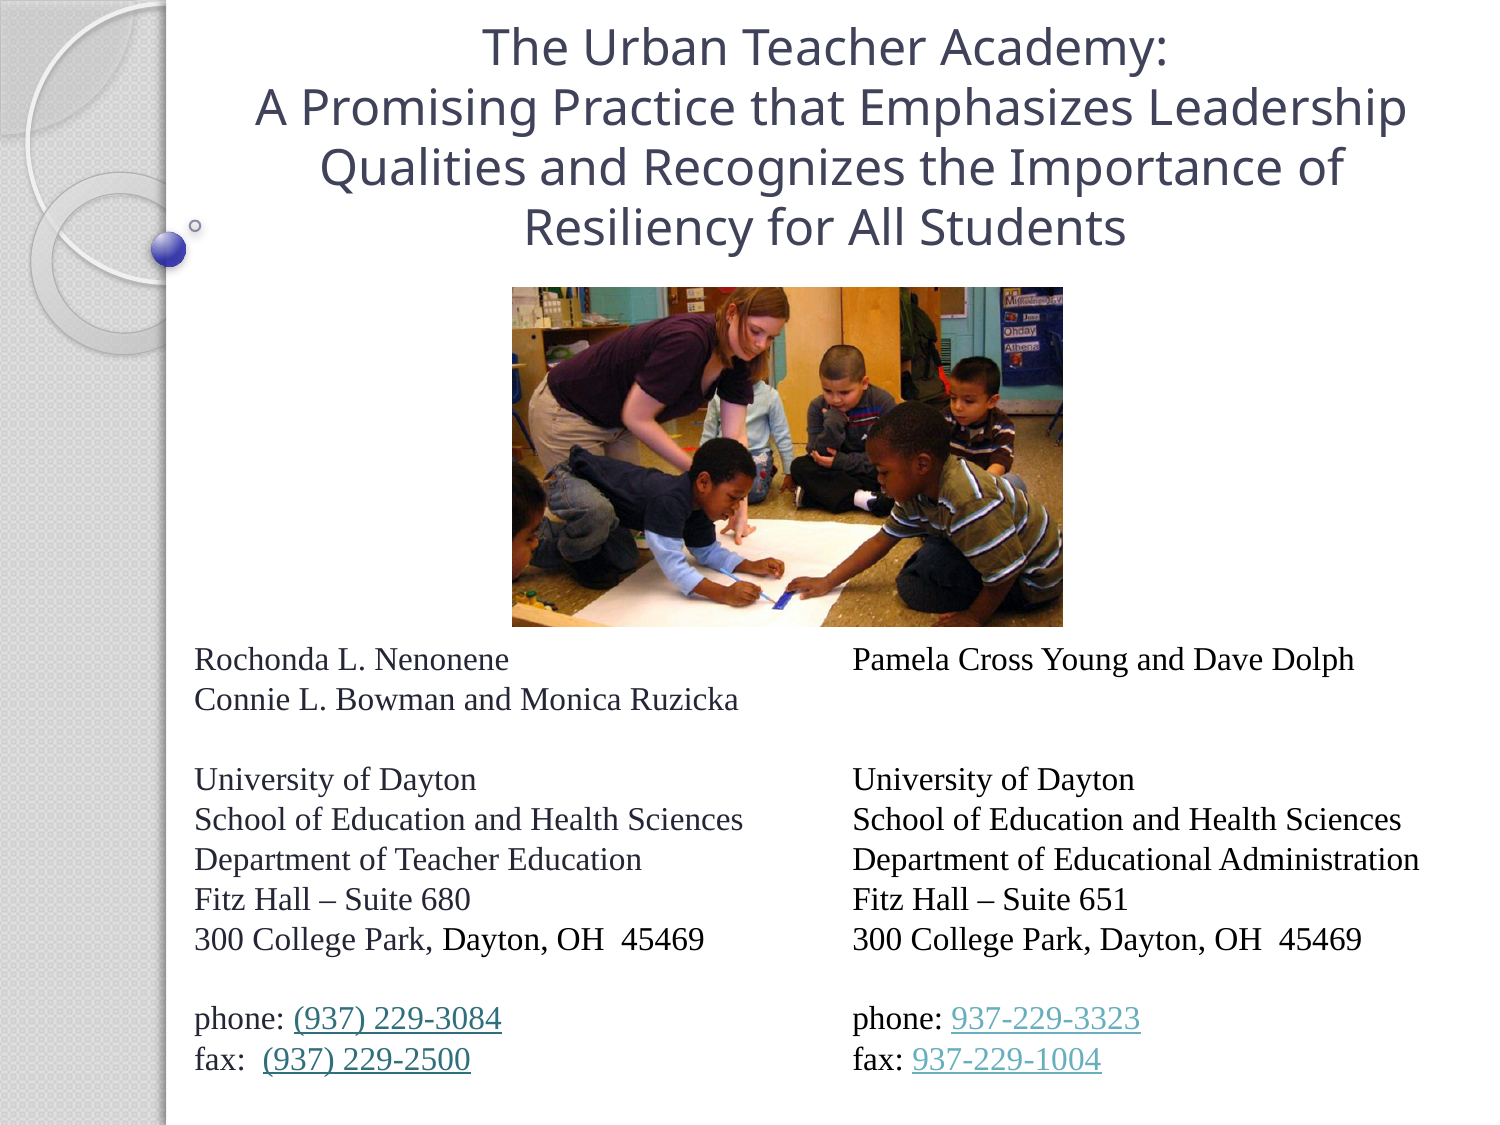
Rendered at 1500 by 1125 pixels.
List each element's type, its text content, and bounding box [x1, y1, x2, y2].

picture [512, 287, 1063, 627]
subtitle Rochonda L. Nenonene Connie L. Bowman and Monica Ruzicka University of Dayton School of Education and Health Sciences Department of Teacher Education Fitz Hall – Suite 680 300 College Park, Dayton, OH 45469 phone: (937) 229-3084 fax: (937) 229-2500 [174, 637, 837, 1100]
title The Urban Teacher Academy: A Promising Practice that Emphasizes Leadership Qualities and Recognizes the Importance of Resiliency for All Students [225, 12, 1440, 263]
text_box Pamela Cross Young and Dave Dolph University of Dayton School of Education and Health Sciences Department of Educational Administration Fitz Hall – Suite 651 300 College Park, Dayton, OH 45469 phone: 937-229-3323 fax: 937-229-1004 [837, 637, 1463, 1125]
